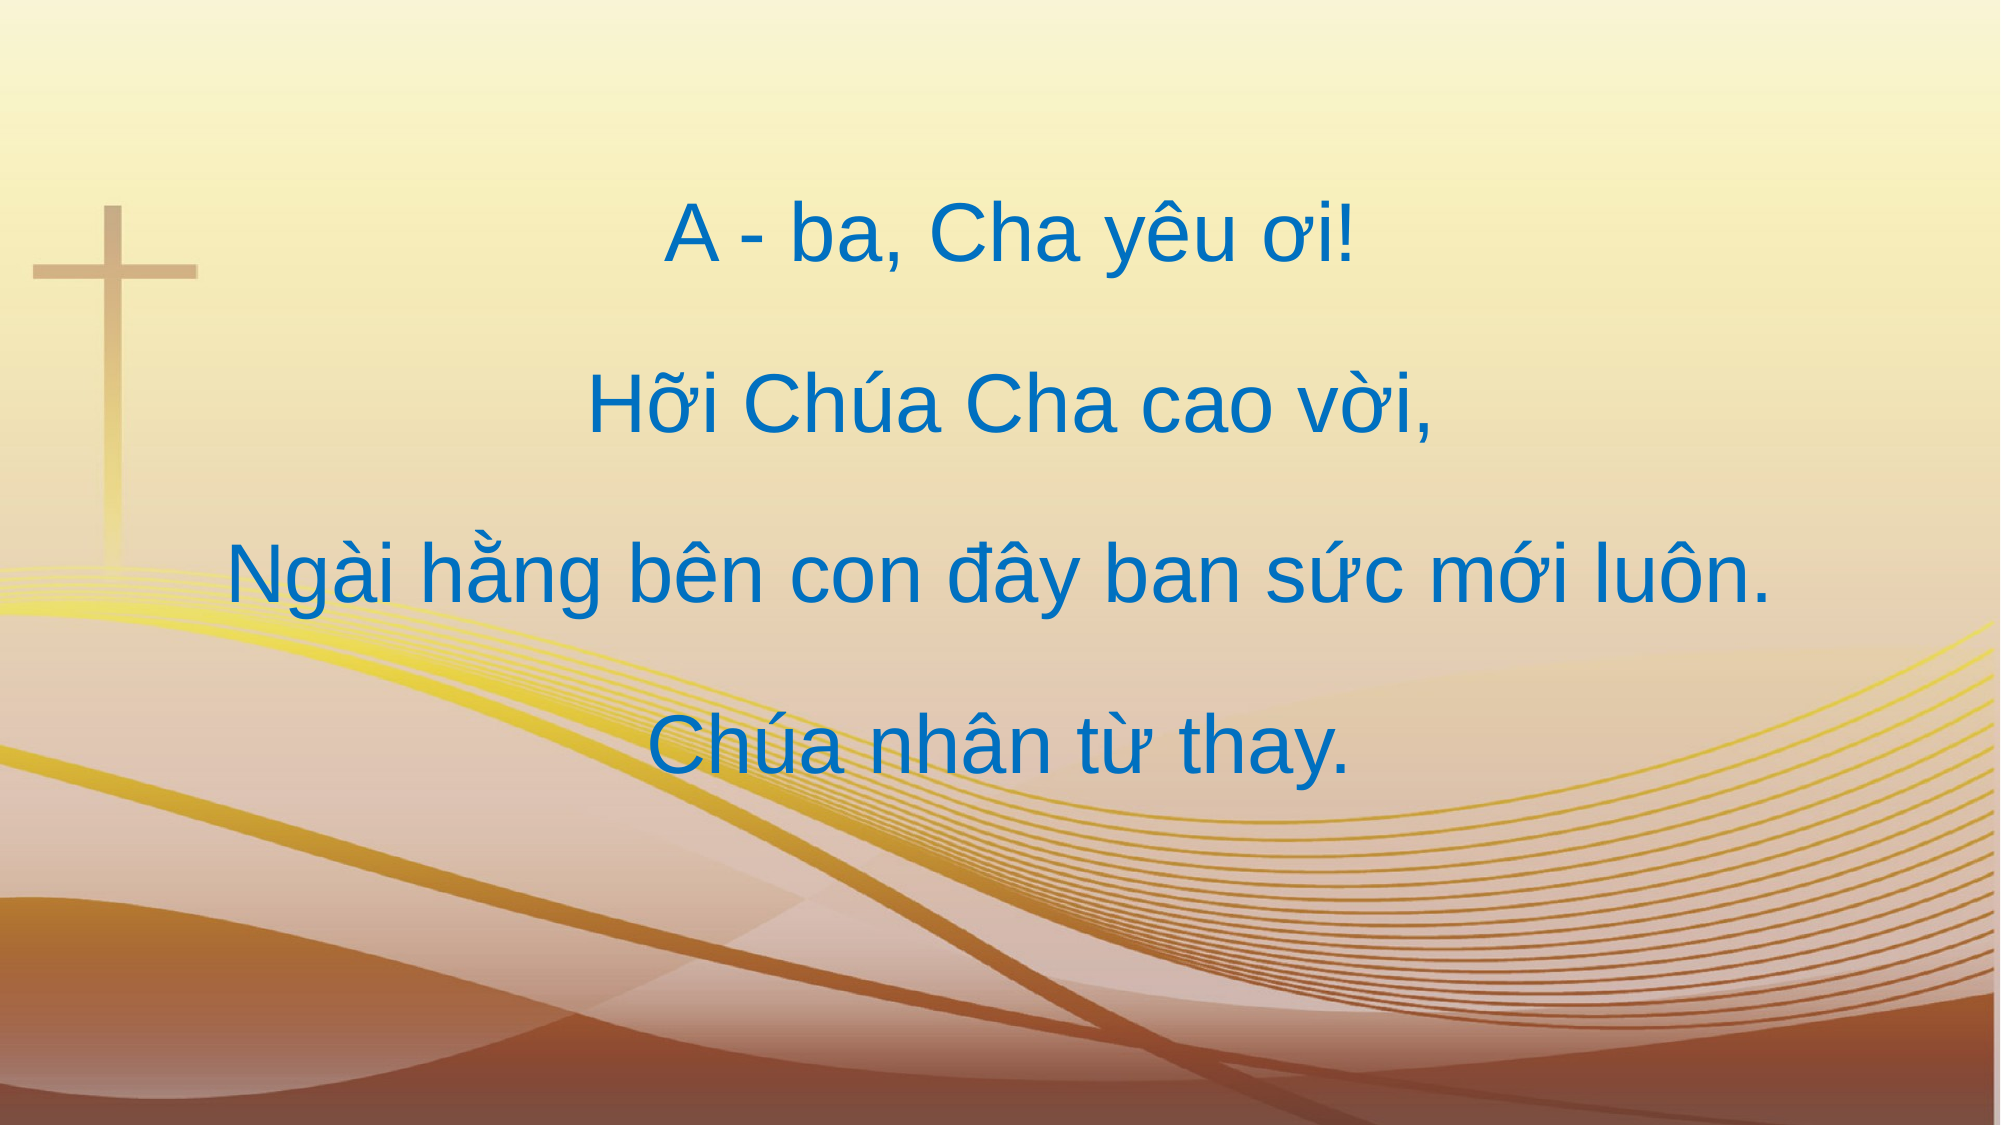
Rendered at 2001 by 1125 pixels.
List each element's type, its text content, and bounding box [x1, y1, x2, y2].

list A - ba, Cha yêu ơi! Hỡi Chúa Cha cao vời, Ngài hằng bên con đây ban sức mới luôn. Chúa nhân từ thay. [0, 0, 2000, 1125]
